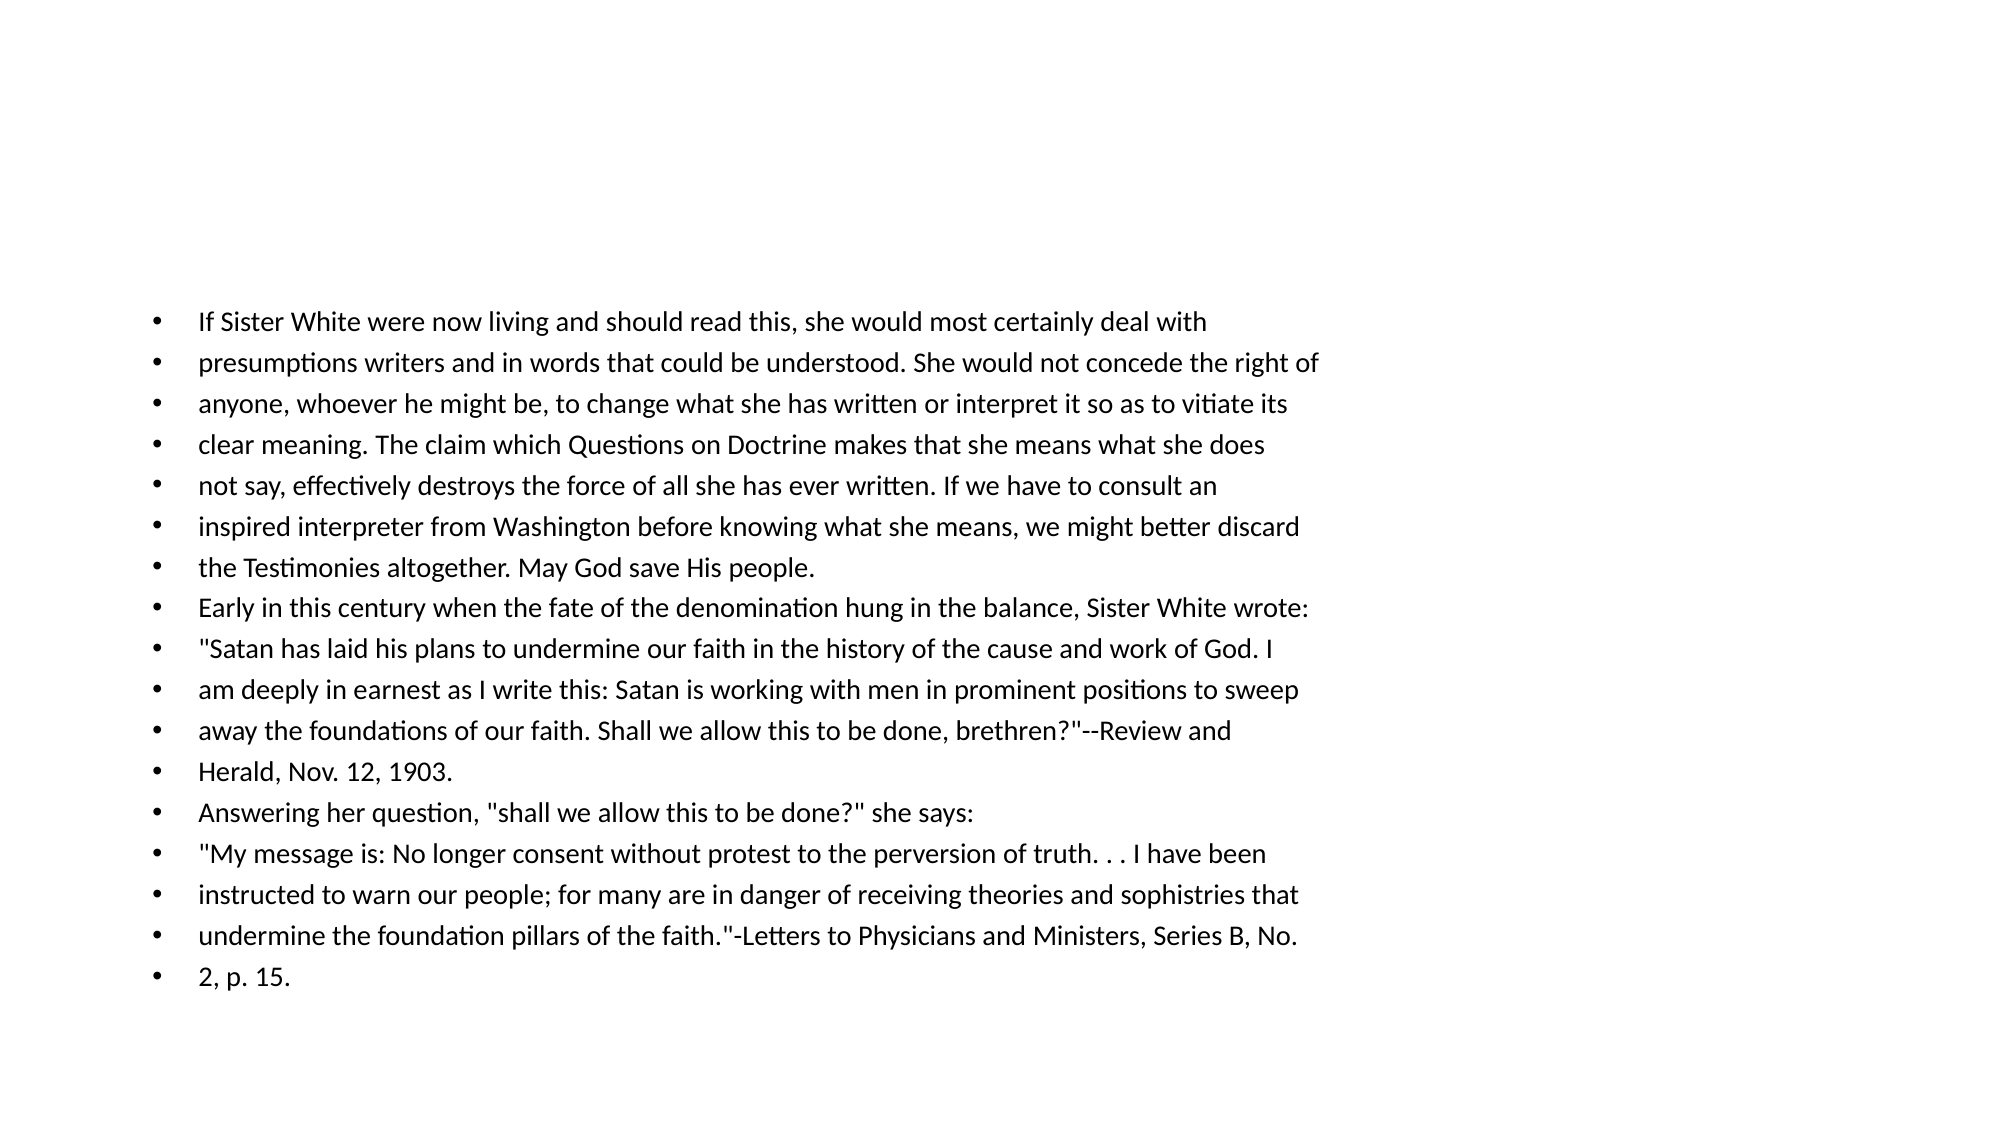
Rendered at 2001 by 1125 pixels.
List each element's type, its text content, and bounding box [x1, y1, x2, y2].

list If Sister White were now living and should read this, she would most certainly deal with presumptions writers and in words that could be understood. She would not concede the right of anyone, whoever he might be, to change what she has written or interpret it so as to vitiate its clear meaning. The claim which Questions on Doctrine makes that she means what she does not say, effectively destroys the force of all she has ever written. If we have to consult an inspired interpreter from Washington before knowing what she means, we might better discard the Testimonies altogether. May God save His people. Early in this century when the fate of the denomination hung in the balance, Sister White wrote: "Satan has laid his plans to undermine our faith in the history of the cause and work of God. I am deeply in earnest as I write this: Satan is working with men in prominent positions to sweep away the foundations of our faith. Shall we allow this to be done, brethren?"--Review and Herald, Nov. 12, 1903. Answering her question, "shall we allow this to be done?" she says: "My message is: No longer consent without protest to the perversion of truth. . . I have been instructed to warn our people; for many are in danger of receiving theories and sophistries that undermine the foundation pillars of the faith."-Letters to Physicians and Ministers, Series B, No. 2, p. 15. [137, 299, 1863, 1014]
